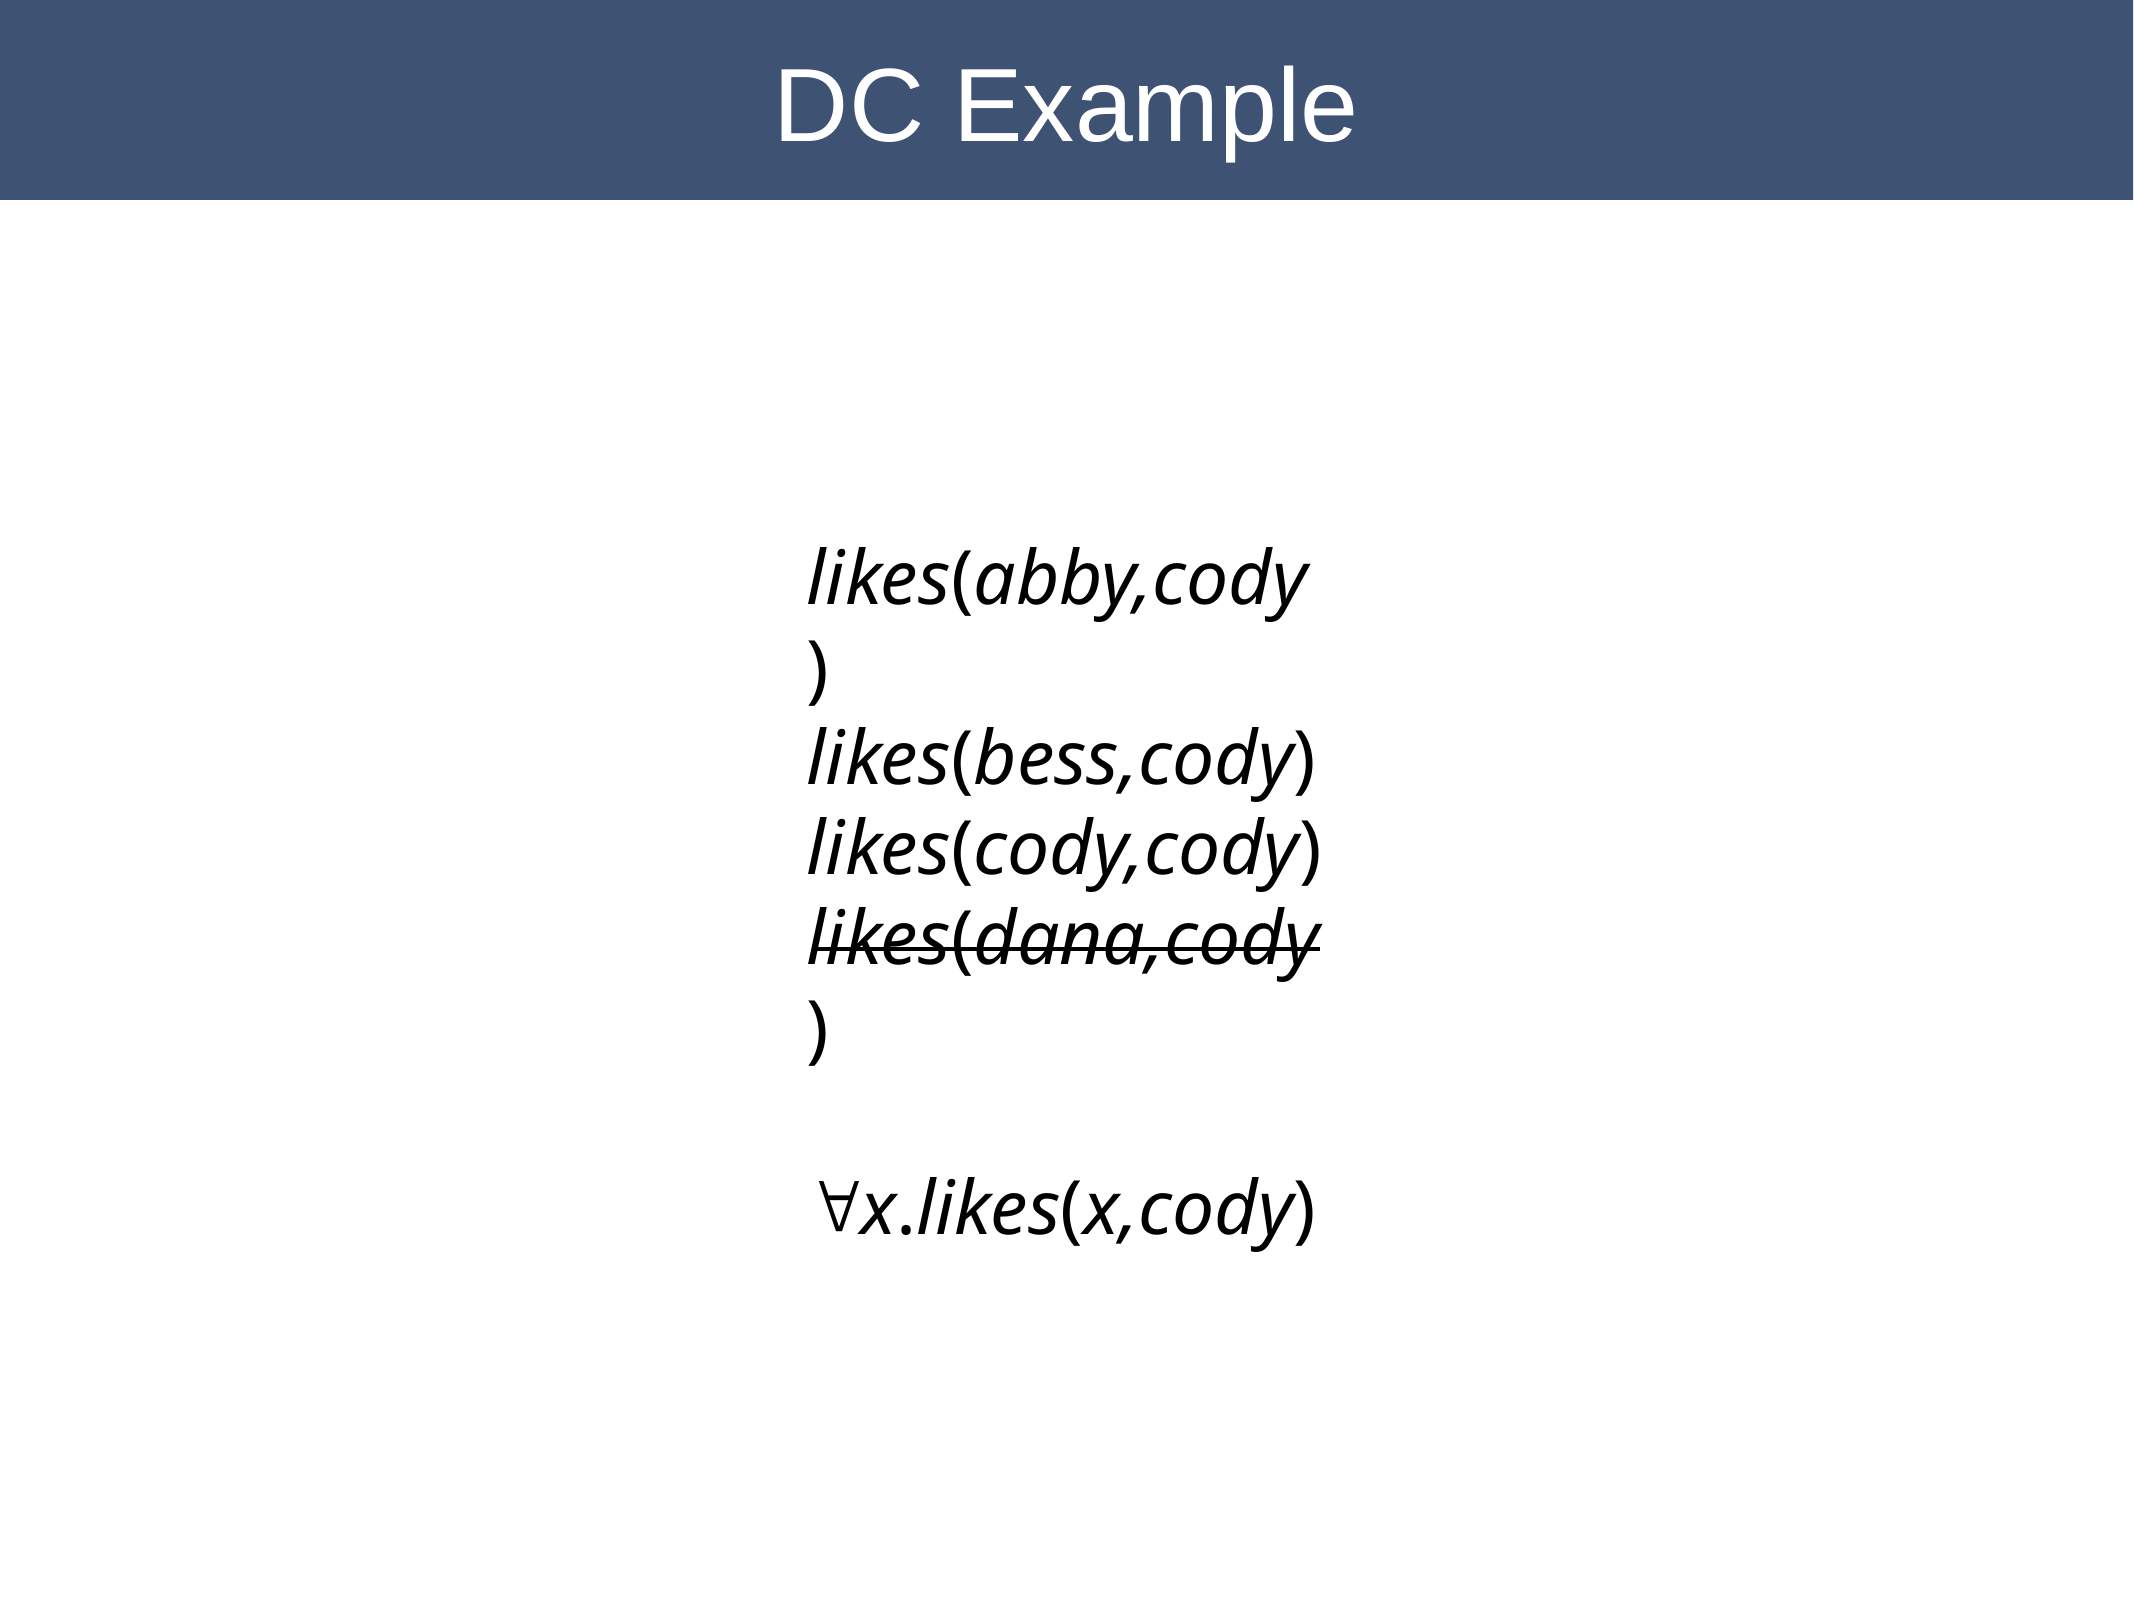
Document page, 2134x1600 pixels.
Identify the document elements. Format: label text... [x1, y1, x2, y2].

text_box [788, 520, 1345, 1080]
text_box DC Example [0, 0, 2134, 200]
